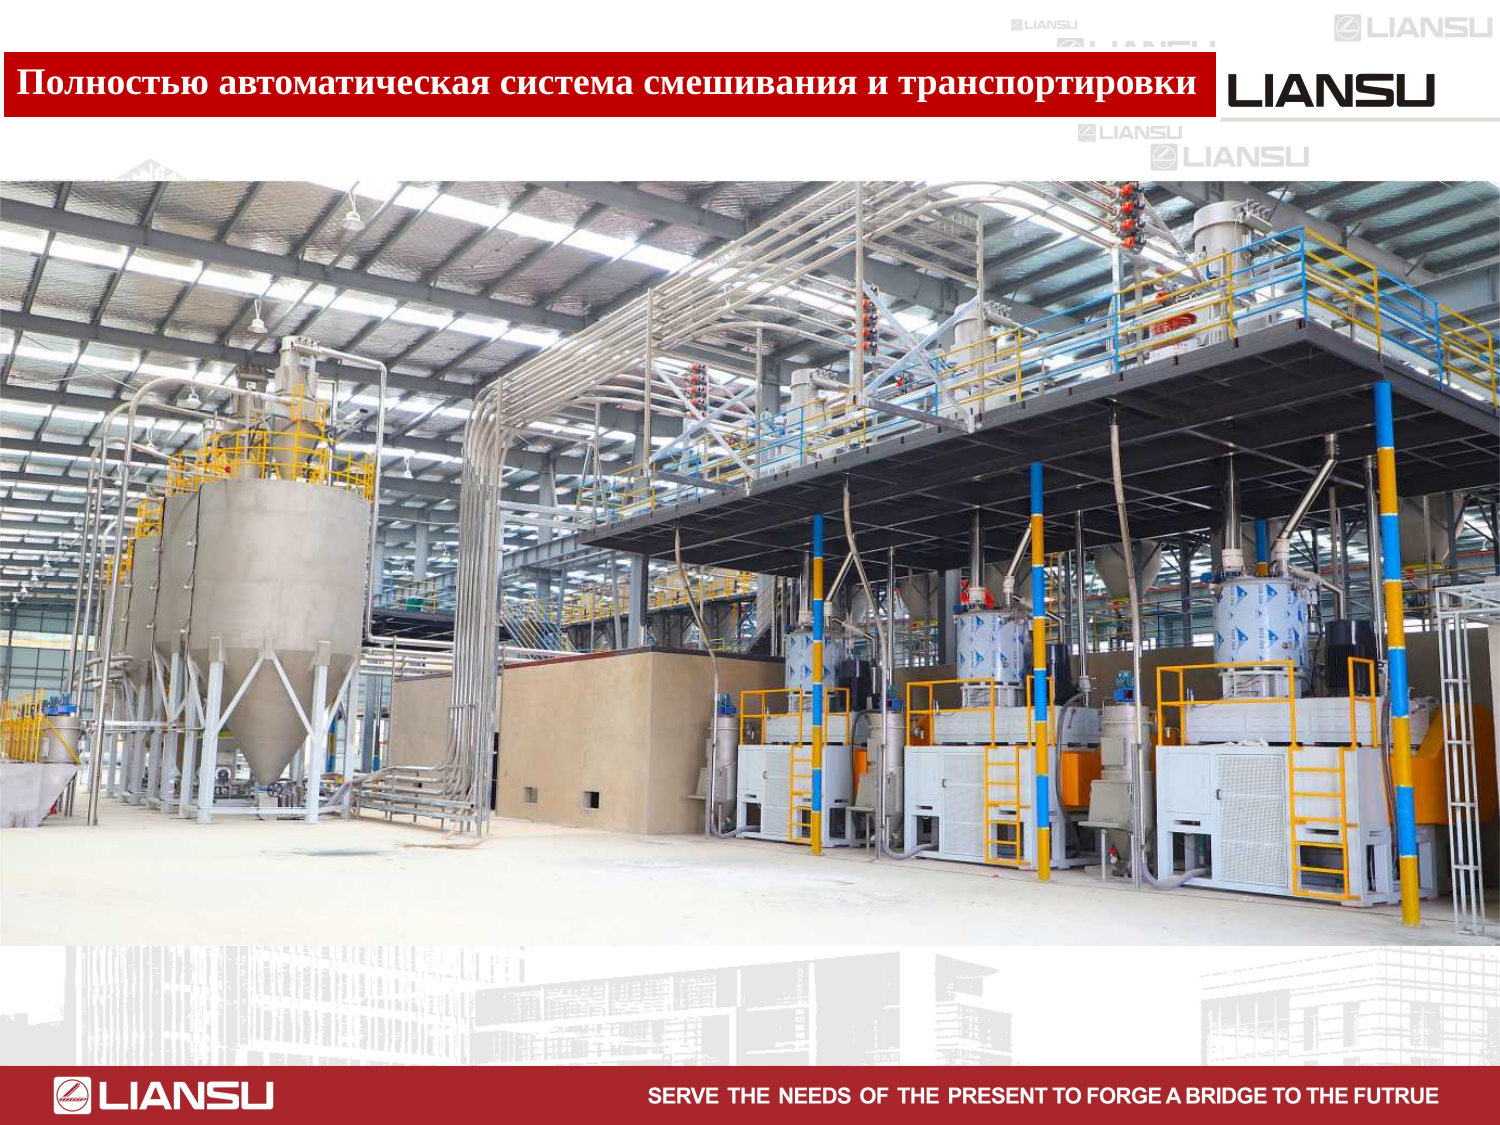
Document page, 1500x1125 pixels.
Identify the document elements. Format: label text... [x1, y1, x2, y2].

text_box Полностью автоматическая система смешивания и транспортировки [0, 47, 1221, 122]
picture [0, 0, 1500, 1125]
